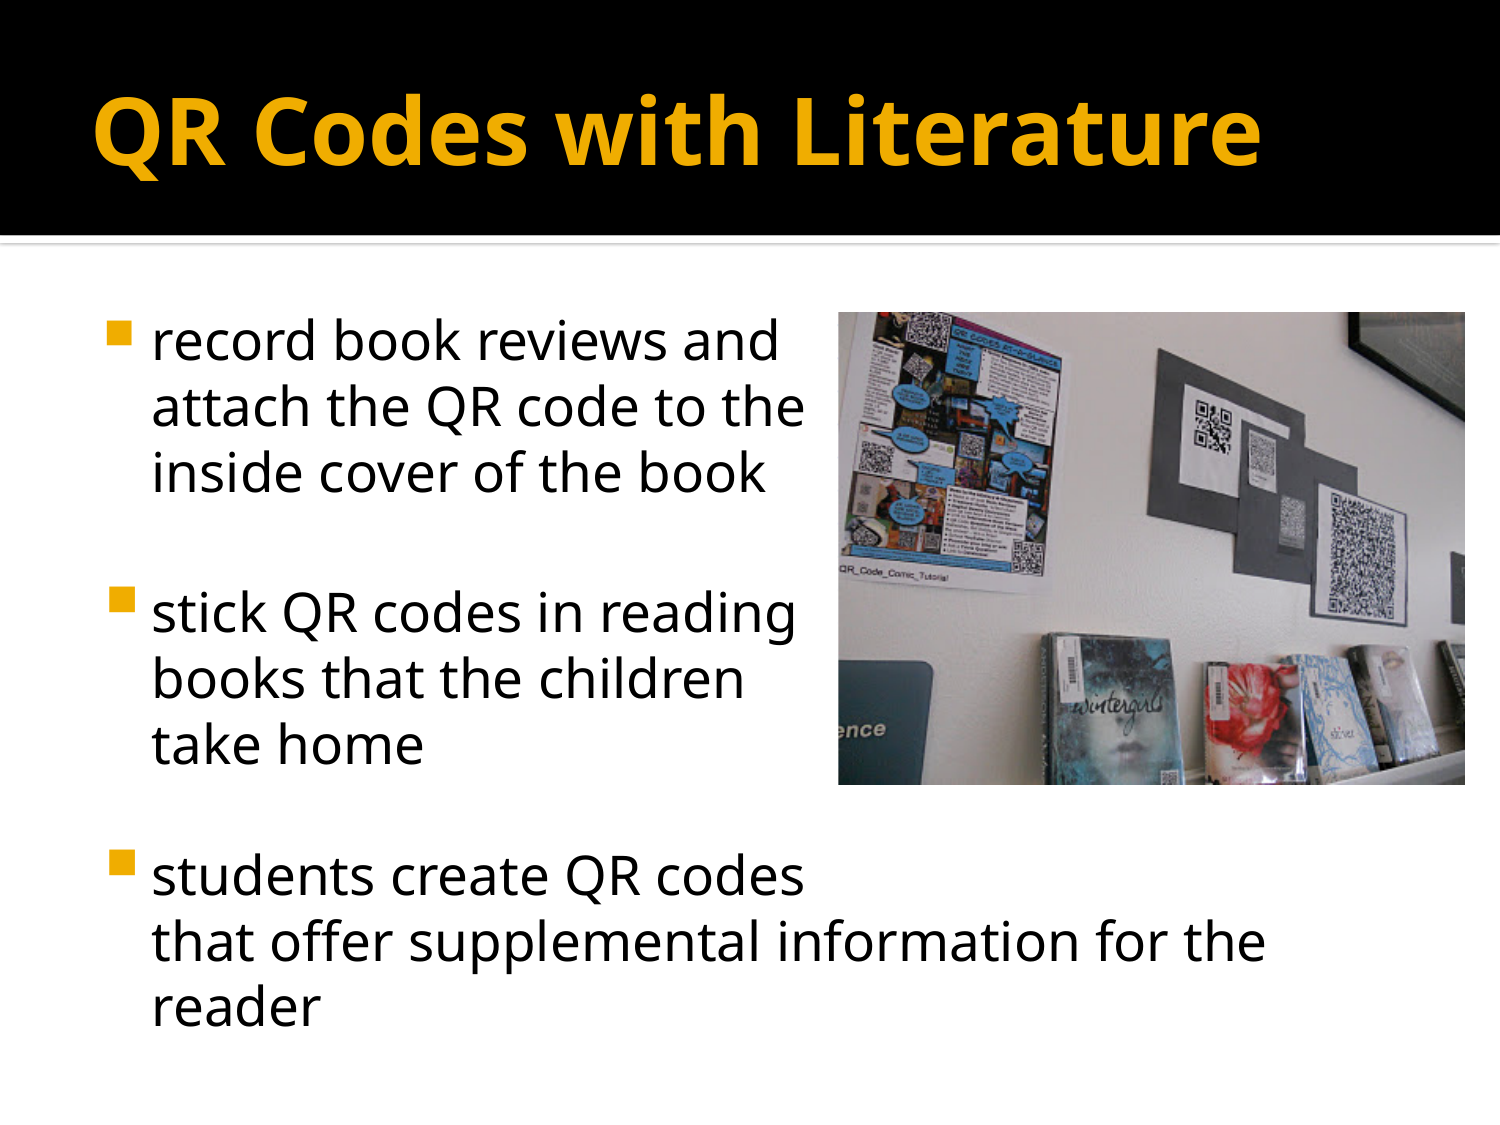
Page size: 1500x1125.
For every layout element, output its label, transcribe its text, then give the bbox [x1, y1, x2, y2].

title QR Codes with Literature [75, 25, 1425, 231]
list record book reviews and attach the QR code to the inside cover of the book stick QR codes in reading books that the children take home students create QR codes that offer supplemental information for the reader [75, 291, 1425, 1050]
picture [837, 312, 1465, 785]
